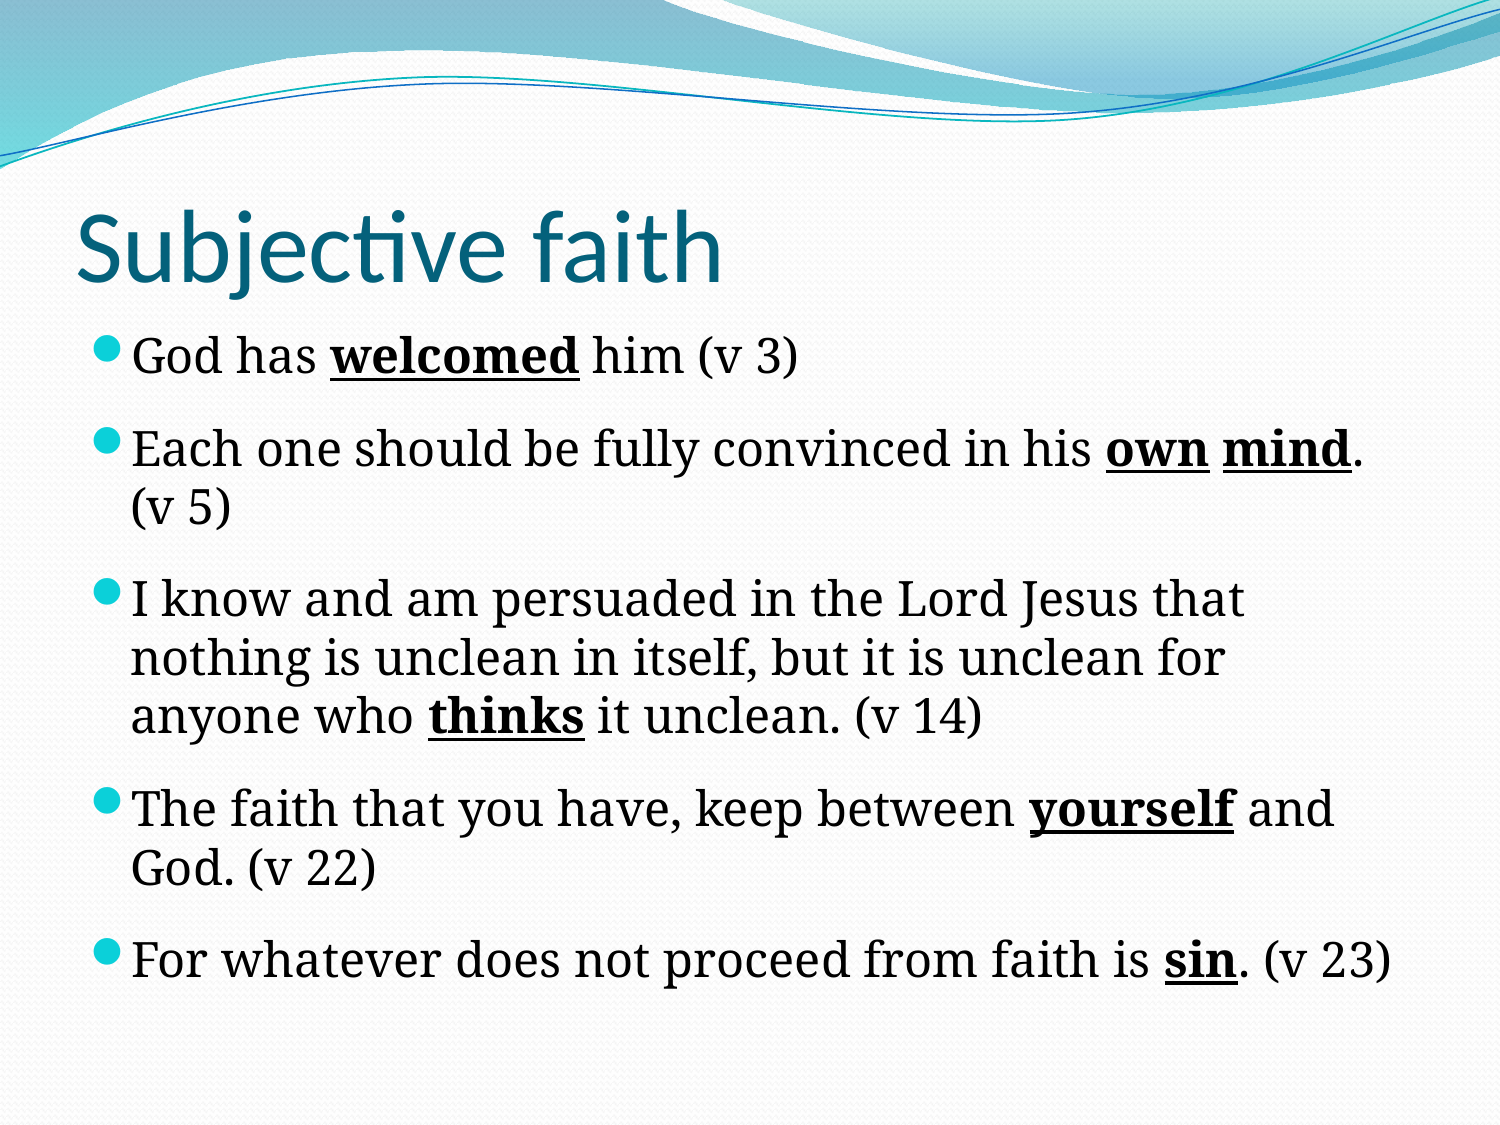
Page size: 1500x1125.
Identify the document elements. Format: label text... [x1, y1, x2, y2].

title Subjective faith [75, 115, 1425, 303]
list God has welcomed him (v 3) Each one should be fully convinced in his own mind. (v 5) I know and am persuaded in the Lord Jesus that nothing is unclean in itself, but it is unclean for anyone who thinks it unclean. (v 14) The faith that you have, keep between yourself and God. (v 22) For whatever does not proceed from faith is sin. (v 23) [75, 317, 1425, 1038]
